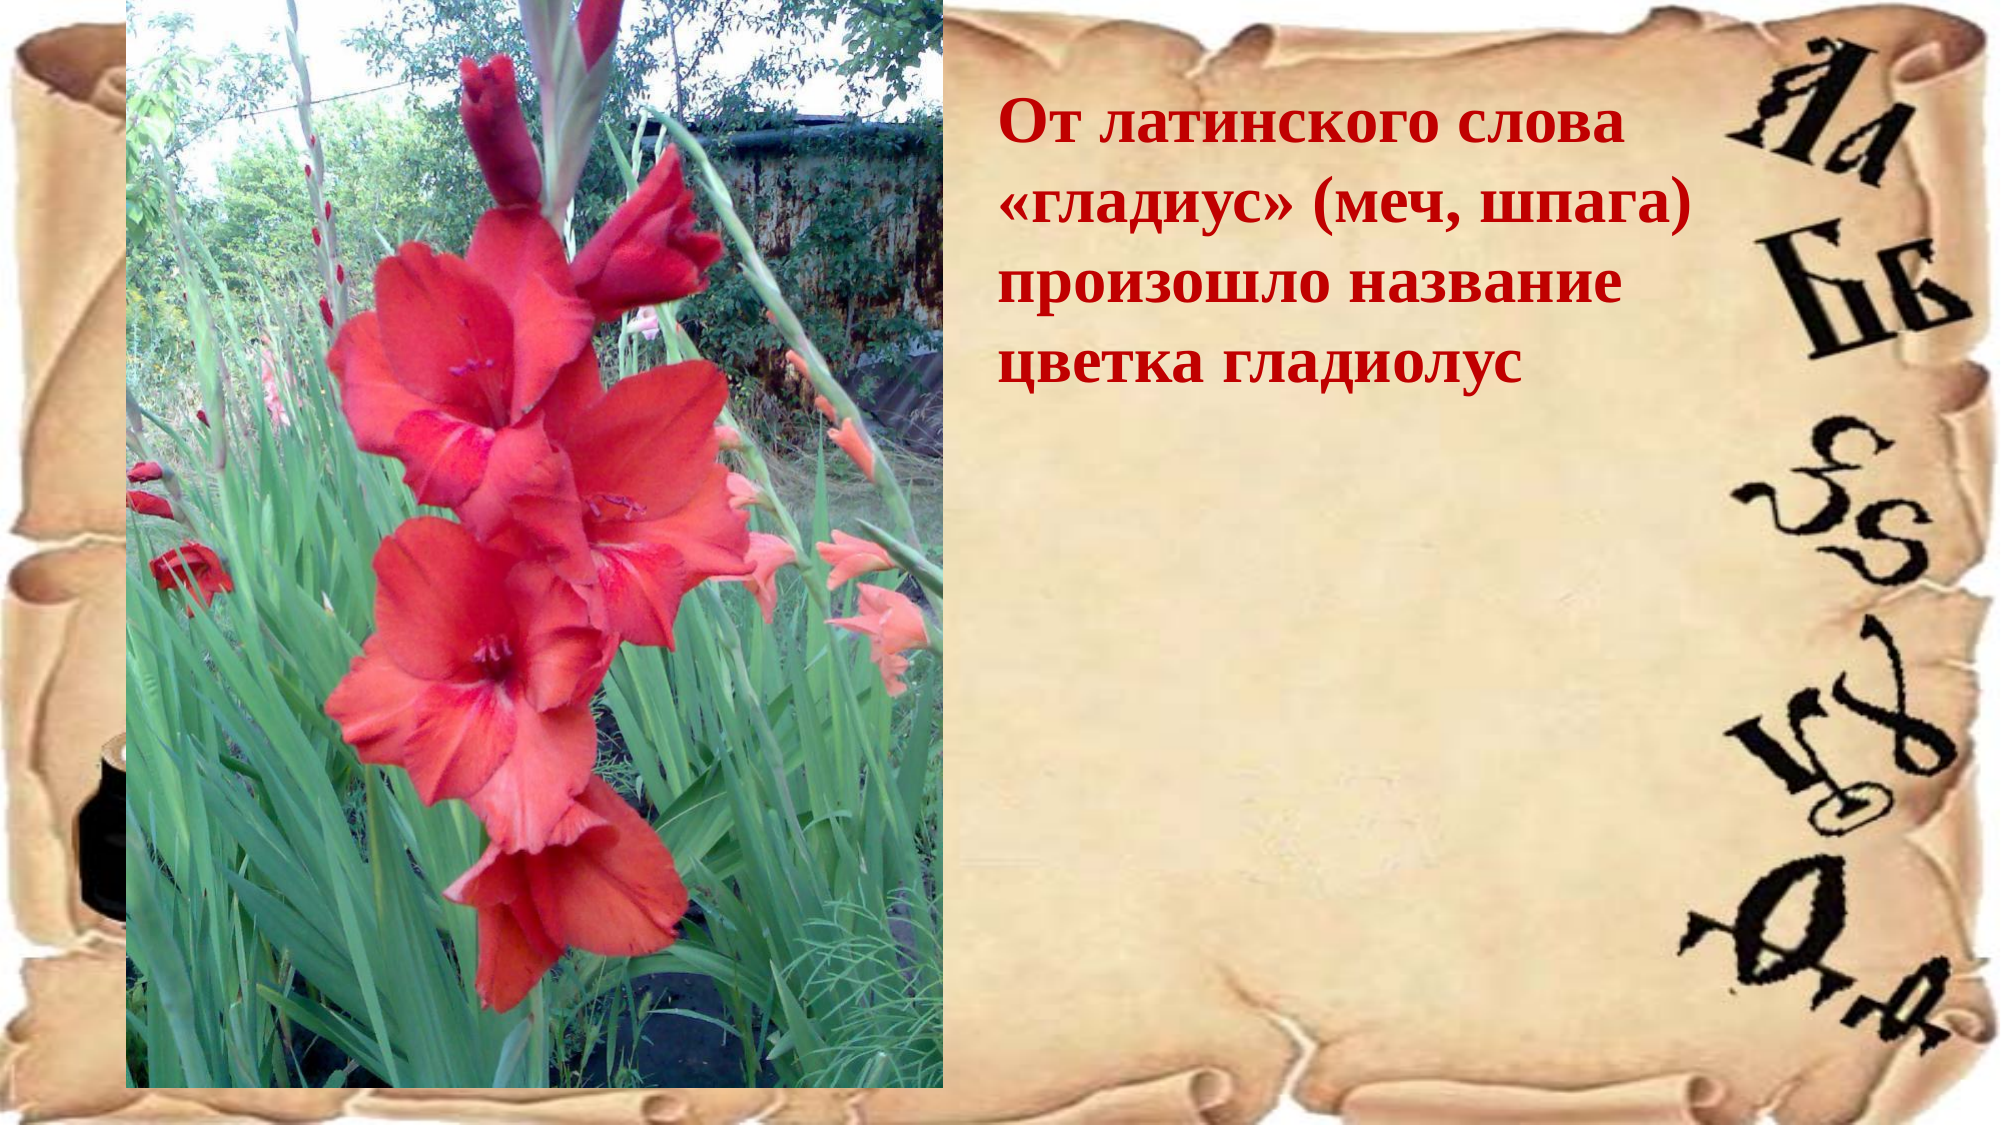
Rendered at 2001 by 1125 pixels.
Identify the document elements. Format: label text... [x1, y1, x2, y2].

picture [0, 0, 2001, 1125]
text_box От латинского слова «гладиус» (меч, шпага) произошло название цветка гладиолус [982, 68, 2000, 403]
